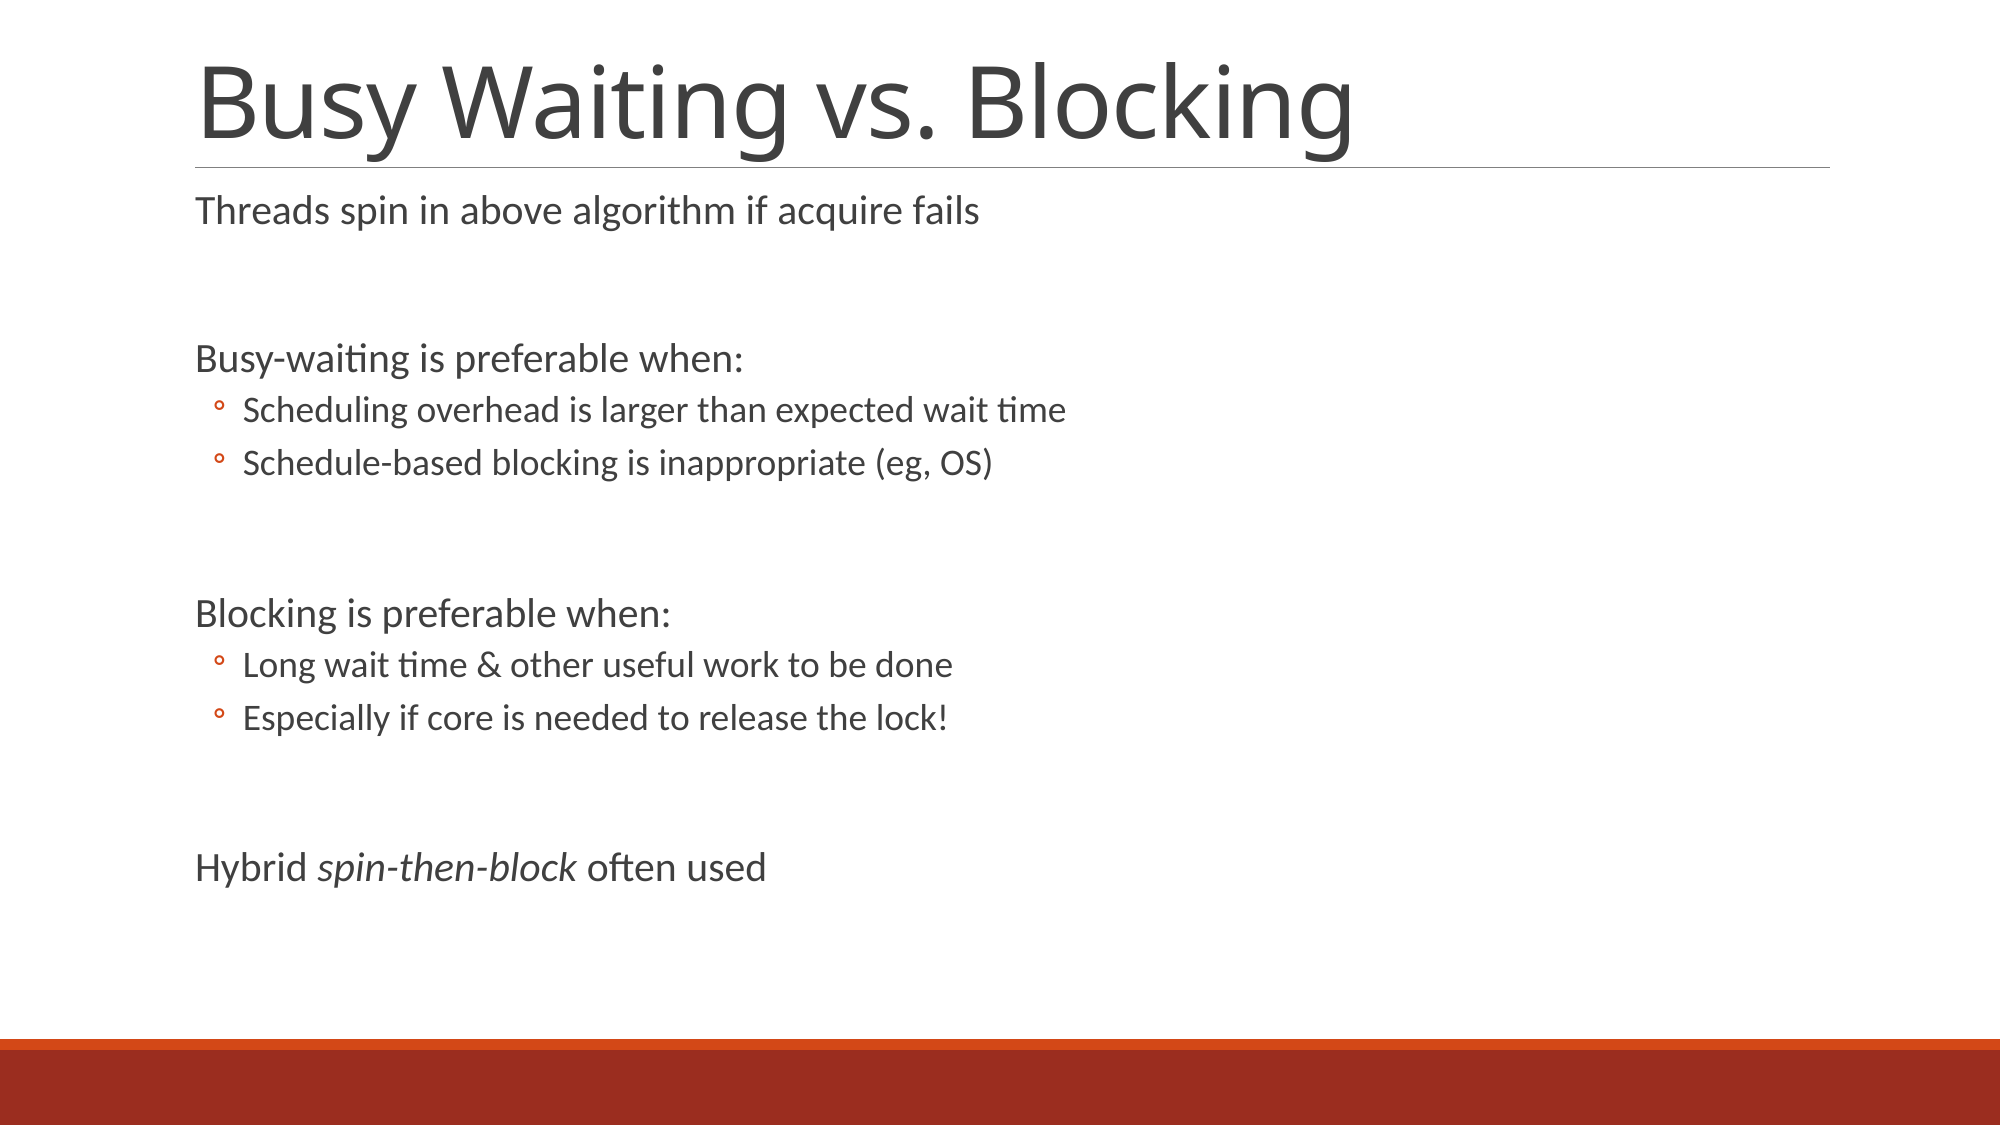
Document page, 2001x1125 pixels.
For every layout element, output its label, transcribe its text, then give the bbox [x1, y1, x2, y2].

list Threads spin in above algorithm if acquire fails Busy-waiting is preferable when: Scheduling overhead is larger than expected wait time Schedule-based blocking is inappropriate (eg, OS) Blocking is preferable when: Long wait time & other useful work to be done Especially if core is needed to release the lock! Hybrid spin-then-block often used [180, 181, 1830, 963]
title Busy Waiting vs. Blocking [180, 47, 1830, 167]
